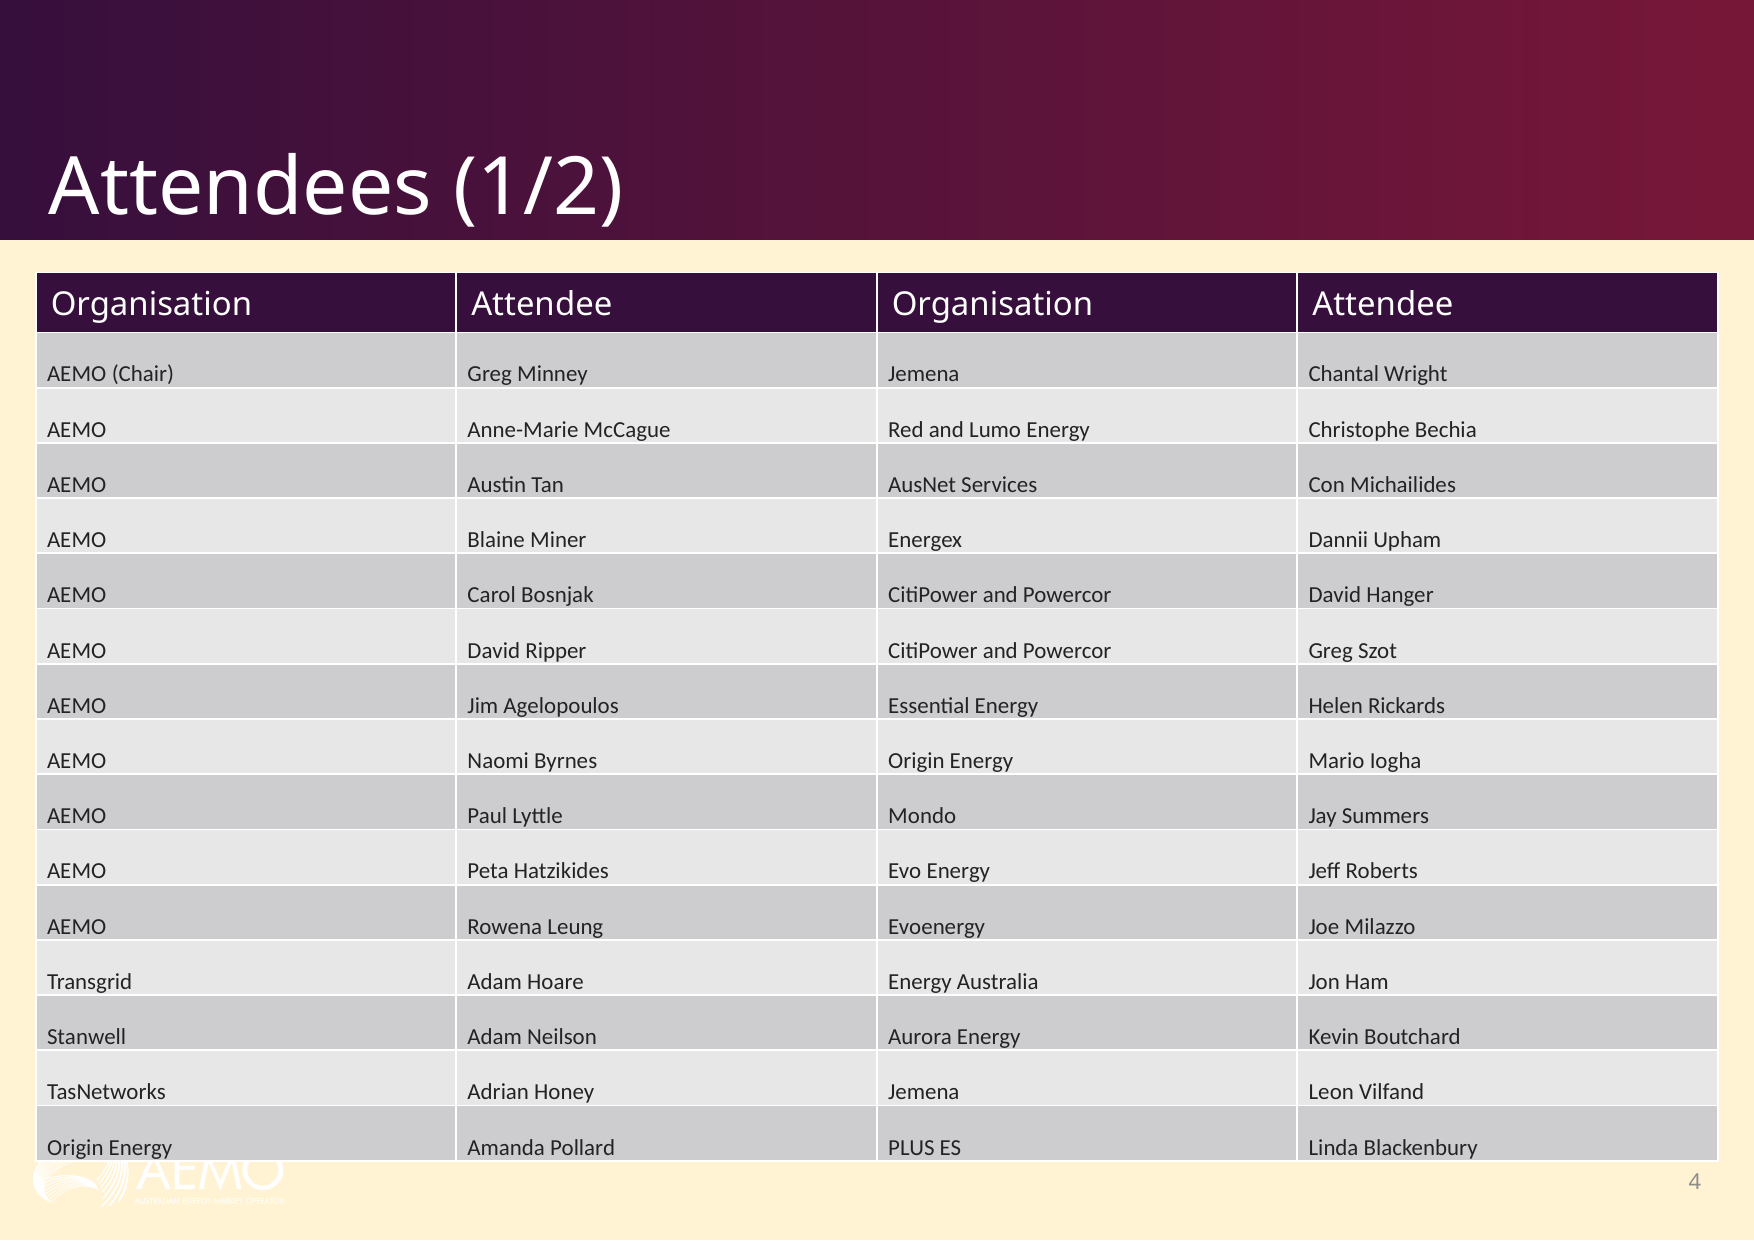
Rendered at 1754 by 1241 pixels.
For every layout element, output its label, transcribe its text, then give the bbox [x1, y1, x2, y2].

table_cell Evo Energy [878, 830, 1296, 884]
table_cell David Ripper [457, 609, 876, 663]
table_cell Christophe Bechia [1298, 389, 1717, 442]
table_cell AEMO [37, 444, 455, 497]
table_cell Energex [878, 499, 1296, 552]
table_cell Amanda Pollard [457, 1106, 876, 1160]
table_cell Kevin Boutchard [1298, 996, 1717, 1049]
table_cell AEMO [37, 554, 455, 608]
table_cell AEMO [37, 389, 455, 442]
table_cell Jemena [878, 333, 1296, 387]
table_cell Adam Hoare [457, 941, 876, 994]
table_cell Greg Szot [1298, 609, 1717, 663]
table_cell Naomi Byrnes [457, 720, 876, 773]
table_cell Aurora Energy [878, 996, 1296, 1049]
table_cell Helen Rickards [1298, 665, 1717, 718]
table_cell Stanwell [37, 996, 455, 1049]
table_cell Energy Australia [878, 941, 1296, 994]
table_cell AusNet Services [878, 444, 1296, 497]
table_cell TasNetworks [37, 1051, 455, 1105]
table_cell AEMO [37, 609, 455, 663]
table_cell Rowena Leung [457, 886, 876, 939]
table_cell Linda Blackenbury [1298, 1106, 1717, 1160]
table_cell Paul Lyttle [457, 775, 876, 829]
table_cell Peta Hatzikides [457, 830, 876, 884]
table_cell AEMO [37, 830, 455, 884]
table_cell AEMO [37, 720, 455, 773]
table_cell Greg Minney [457, 333, 876, 387]
table_cell AEMO (Chair) [37, 333, 455, 387]
table_header Organisation [37, 273, 455, 332]
table_cell Jemena [878, 1051, 1296, 1105]
table_cell AEMO [37, 499, 455, 552]
table_cell Essential Energy [878, 665, 1296, 718]
table_cell Jon Ham [1298, 941, 1717, 994]
table_cell Origin Energy [878, 720, 1296, 773]
table_cell Adrian Honey [457, 1051, 876, 1105]
table_cell Origin Energy [37, 1106, 455, 1160]
table_cell Mondo [878, 775, 1296, 829]
table_cell Blaine Miner [457, 499, 876, 552]
table_header Attendee [1298, 273, 1717, 332]
table_cell Jim Agelopoulos [457, 665, 876, 718]
table_cell Adam Neilson [457, 996, 876, 1049]
slide_number 4 [1633, 1149, 1717, 1216]
table_cell CitiPower and Powercor [878, 554, 1296, 608]
table_cell Con Michailides [1298, 444, 1717, 497]
table_header Organisation [878, 273, 1296, 332]
table_cell AEMO [37, 775, 455, 829]
table_cell Chantal Wright [1298, 333, 1717, 387]
table_cell CitiPower and Powercor [878, 609, 1296, 663]
table_cell AEMO [37, 665, 455, 718]
title Attendees (1/2) [33, 24, 1329, 240]
table_cell Leon Vilfand [1298, 1051, 1717, 1105]
table_cell PLUS ES [878, 1106, 1296, 1160]
table_cell Carol Bosnjak [457, 554, 876, 608]
table_cell Joe Milazzo [1298, 886, 1717, 939]
table_cell Jeff Roberts [1298, 830, 1717, 884]
table_header Attendee [457, 273, 876, 332]
table_cell David Hanger [1298, 554, 1717, 608]
table_cell AEMO [37, 886, 455, 939]
table_cell Austin Tan [457, 444, 876, 497]
table_cell Evoenergy [878, 886, 1296, 939]
table_cell Transgrid [37, 941, 455, 994]
table_cell Red and Lumo Energy [878, 389, 1296, 442]
table_cell Mario Iogha [1298, 720, 1717, 773]
picture [33, 1124, 284, 1207]
table_cell Dannii Upham [1298, 499, 1717, 552]
table_cell Anne-Marie McCague [457, 389, 876, 442]
table_cell Jay Summers [1298, 775, 1717, 829]
